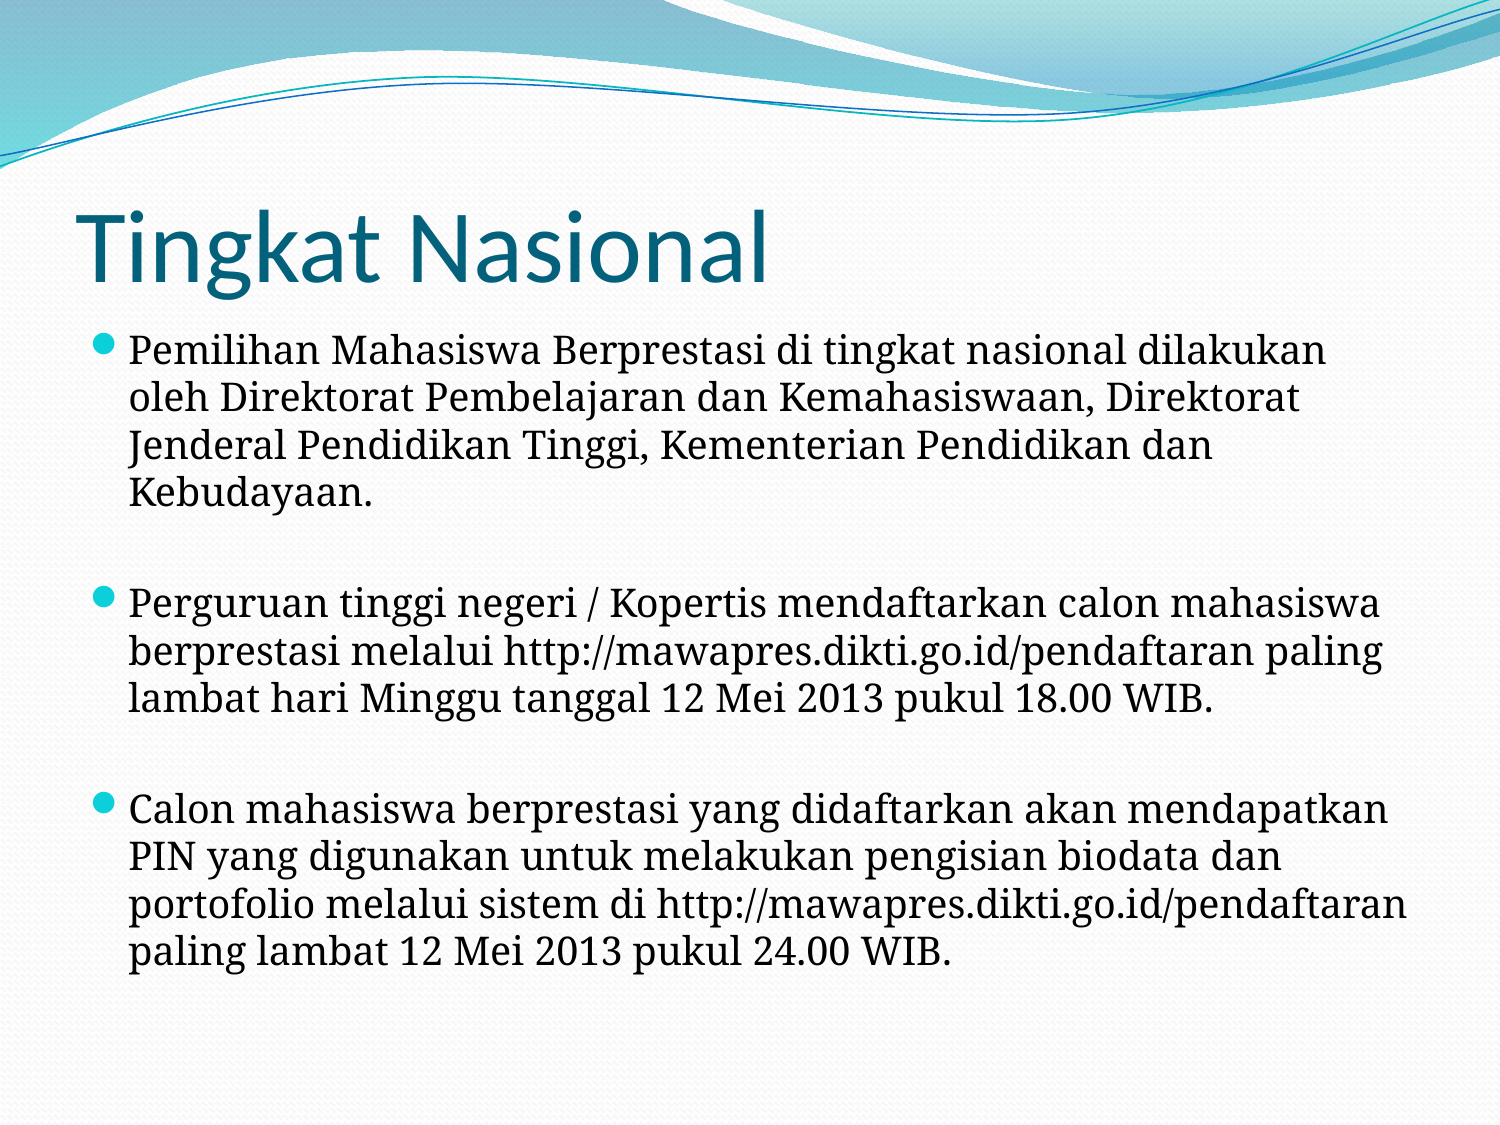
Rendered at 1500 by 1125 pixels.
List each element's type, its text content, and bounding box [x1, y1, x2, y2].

list Pemilihan Mahasiswa Berprestasi di tingkat nasional dilakukan oleh Direktorat Pembelajaran dan Kemahasiswaan, Direktorat Jenderal Pendidikan Tinggi, Kementerian Pendidikan dan Kebudayaan. Perguruan tinggi negeri / Kopertis mendaftarkan calon mahasiswa berprestasi melalui http://mawapres.dikti.go.id/pendaftaran paling lambat hari Minggu tanggal 12 Mei 2013 pukul 18.00 WIB. Calon mahasiswa berprestasi yang didaftarkan akan mendapatkan PIN yang digunakan untuk melakukan pengisian biodata dan portofolio melalui sistem di http://mawapres.dikti.go.id/pendaftaran paling lambat 12 Mei 2013 pukul 24.00 WIB. [75, 317, 1425, 1038]
title Tingkat Nasional [75, 115, 1425, 303]
